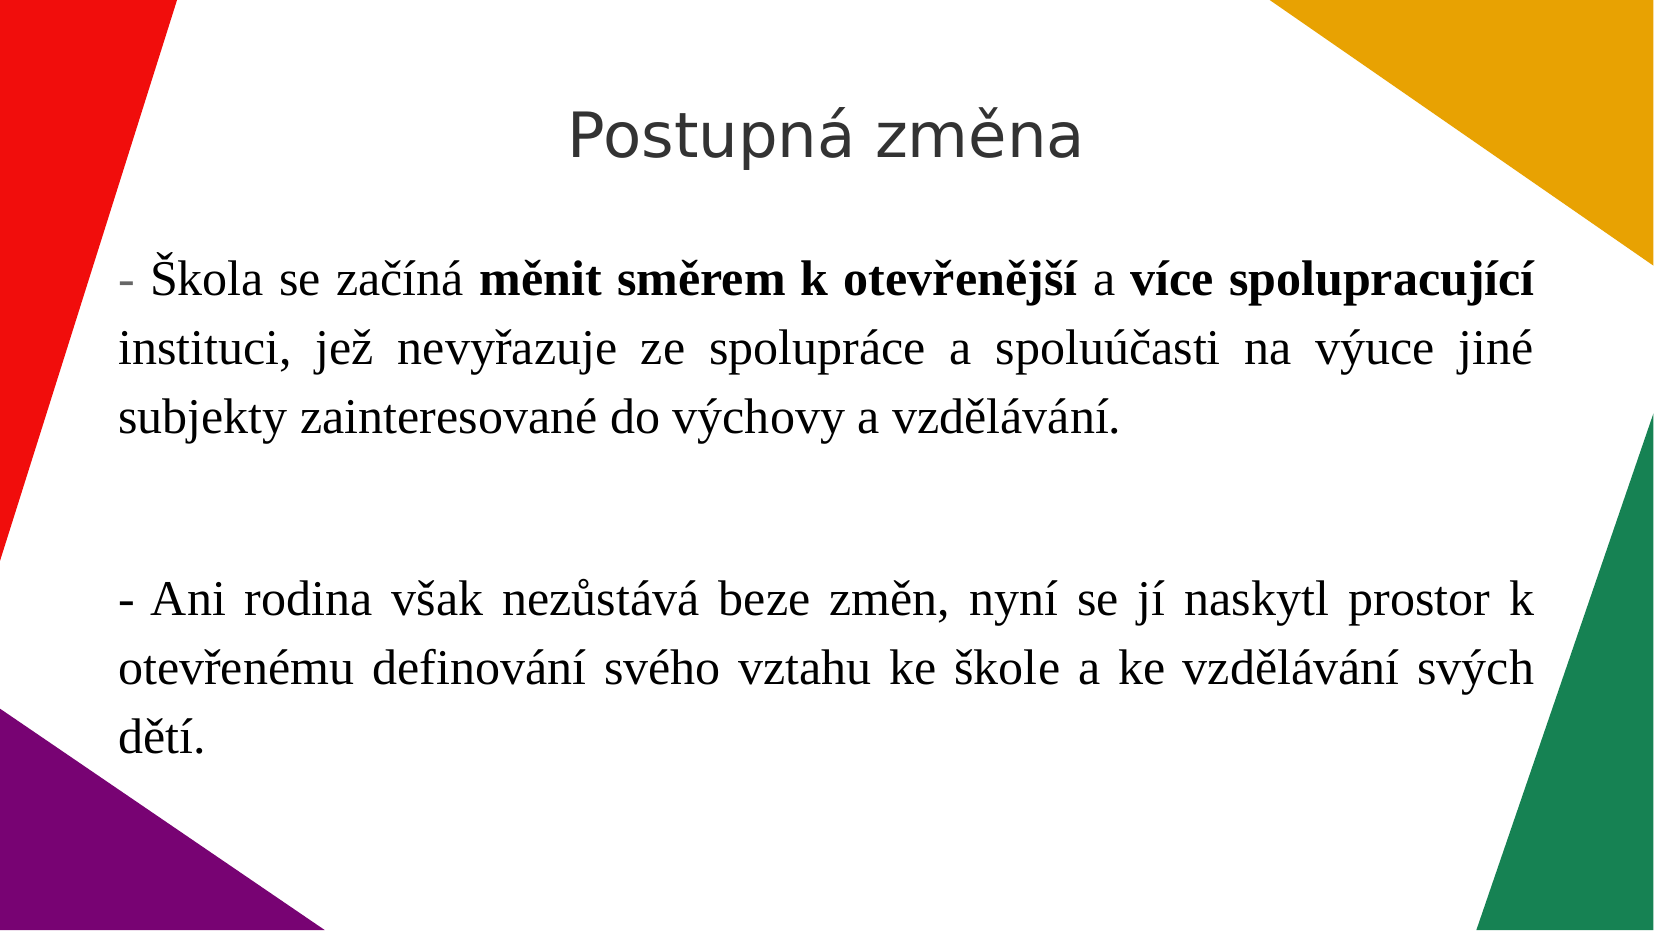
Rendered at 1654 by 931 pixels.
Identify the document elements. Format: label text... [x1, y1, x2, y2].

text_box Postupná změna [118, 58, 1536, 207]
text_box - Škola se začíná měnit směrem k otevřenější a více spolupracující instituci, jež nevyřazuje ze spolupráce a spoluúčasti na výuce jiné subjekty zainteresované do výchovy a vzdělávání. - Ani rodina však nezůstává beze změn, nyní se jí naskytl prostor k otevřenému definování svého vztahu ke škole a ke vzdělávání svých dětí. [118, 236, 1536, 827]
